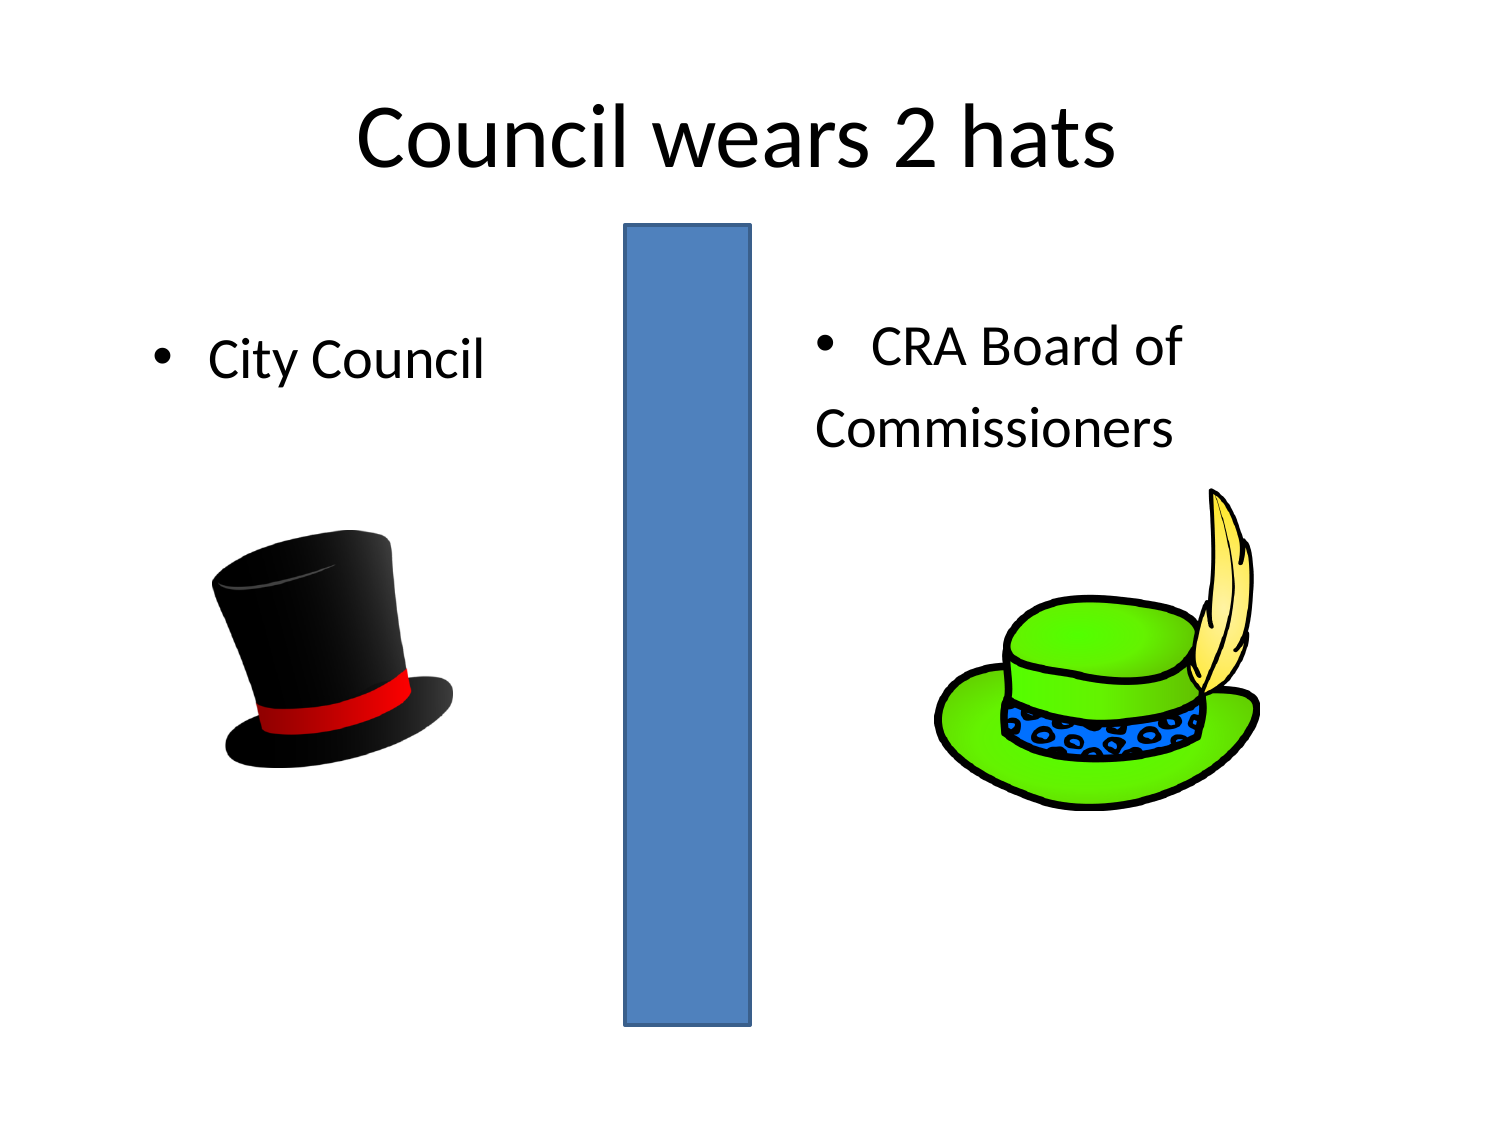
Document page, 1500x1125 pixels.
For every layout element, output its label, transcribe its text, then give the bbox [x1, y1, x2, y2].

text_box [623, 223, 752, 1027]
list City Council [137, 312, 1500, 1125]
list CRA Board of Commissioners [800, 299, 1463, 1068]
picture [934, 487, 1260, 812]
title Council wears 2 hats [62, 37, 1413, 225]
picture [212, 530, 453, 768]
